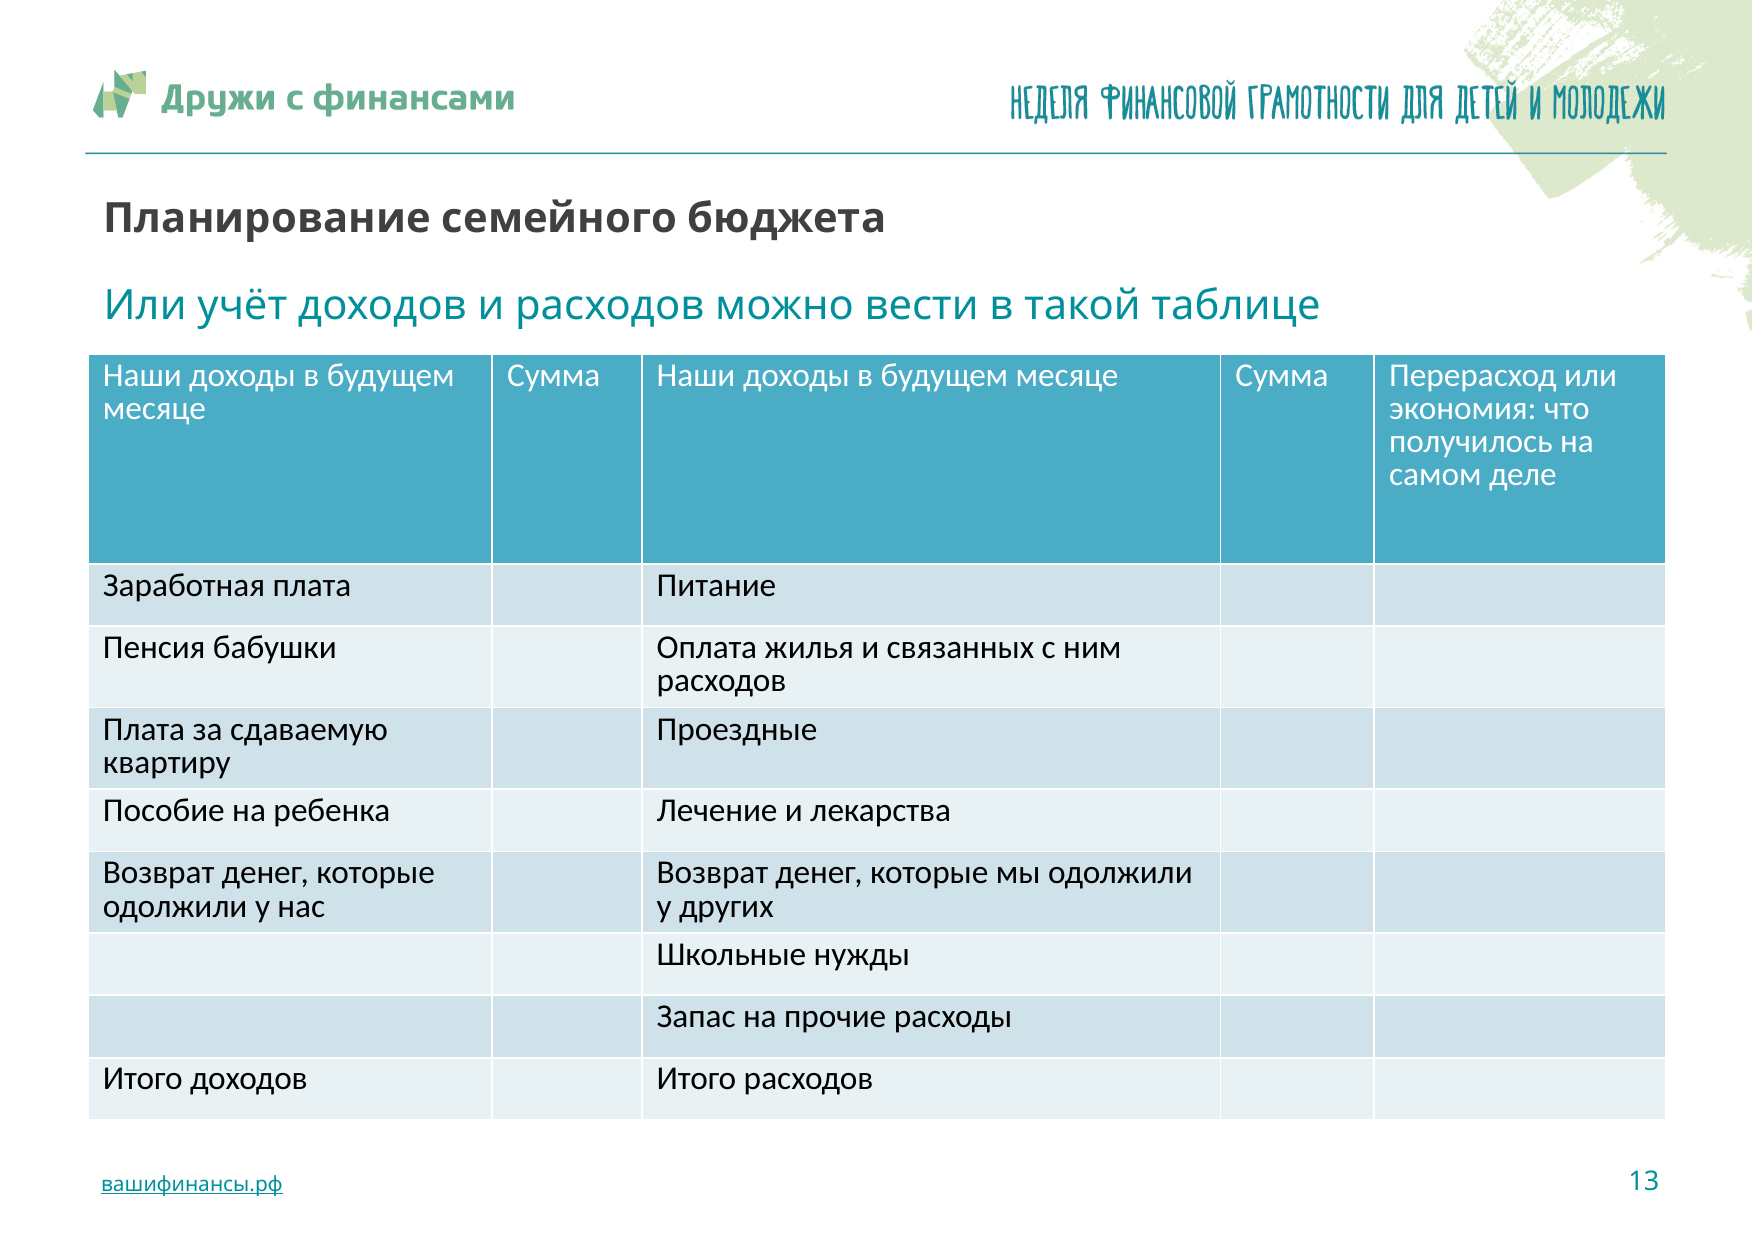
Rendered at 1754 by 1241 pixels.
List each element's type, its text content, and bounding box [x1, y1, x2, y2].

table_cell [1221, 565, 1373, 625]
table_cell Пенсия бабушки [89, 627, 491, 707]
table_cell Итого доходов [89, 1059, 491, 1119]
table_cell [1375, 790, 1665, 851]
table_header Сумма [1221, 355, 1373, 563]
table_cell Возврат денег, которые мы одолжили у других [643, 852, 1220, 932]
table_cell Плата за сдаваемую квартиру [89, 708, 491, 788]
table_cell Лечение и лекарства [643, 790, 1220, 851]
table_cell Проездные [643, 708, 1220, 788]
picture [0, 0, 1752, 1237]
table_header Наши доходы в будущем месяце [643, 355, 1220, 563]
table_cell Итого расходов [643, 1059, 1220, 1119]
table_cell [1375, 934, 1665, 994]
table_cell [493, 627, 641, 707]
table_cell [1221, 934, 1373, 994]
table_cell Заработная плата [89, 565, 491, 625]
table_cell [493, 708, 641, 788]
table_header Сумма [493, 355, 641, 563]
table_header Наши доходы в будущем месяце [89, 355, 491, 563]
table_cell [493, 934, 641, 994]
table_cell [1375, 708, 1665, 788]
table_cell [89, 996, 491, 1057]
table_cell Школьные нужды [643, 934, 1220, 994]
table_header Перерасход или экономия: что получилось на самом деле [1375, 355, 1665, 563]
table_cell [493, 1059, 641, 1119]
slide_number 13 [1545, 1149, 1676, 1216]
table_cell [493, 565, 641, 625]
table_cell [1375, 1059, 1665, 1119]
table_cell [1375, 627, 1665, 707]
table_cell Пособие на ребенка [89, 790, 491, 851]
title Планирование семейного бюджета [87, 183, 1015, 269]
table_cell [493, 996, 641, 1057]
table_cell Запас на прочие расходы [643, 996, 1220, 1057]
table_cell [1375, 996, 1665, 1057]
table_cell [1221, 790, 1373, 851]
table_cell [1375, 852, 1665, 932]
table_cell [89, 934, 491, 994]
table_cell Питание [643, 565, 1220, 625]
table_cell [493, 852, 641, 932]
table_cell [493, 790, 641, 851]
list Или учёт доходов и расходов можно вести в такой таблице [87, 269, 1666, 353]
table_cell [1221, 708, 1373, 788]
table_cell [1221, 1059, 1373, 1119]
table_cell [1375, 565, 1665, 625]
table_cell Оплата жилья и связанных с ним расходов [643, 627, 1220, 707]
table_cell [1221, 627, 1373, 707]
table_cell [1221, 996, 1373, 1057]
table_cell Возврат денег, которые одолжили у нас [89, 852, 491, 932]
table_cell [1221, 852, 1373, 932]
